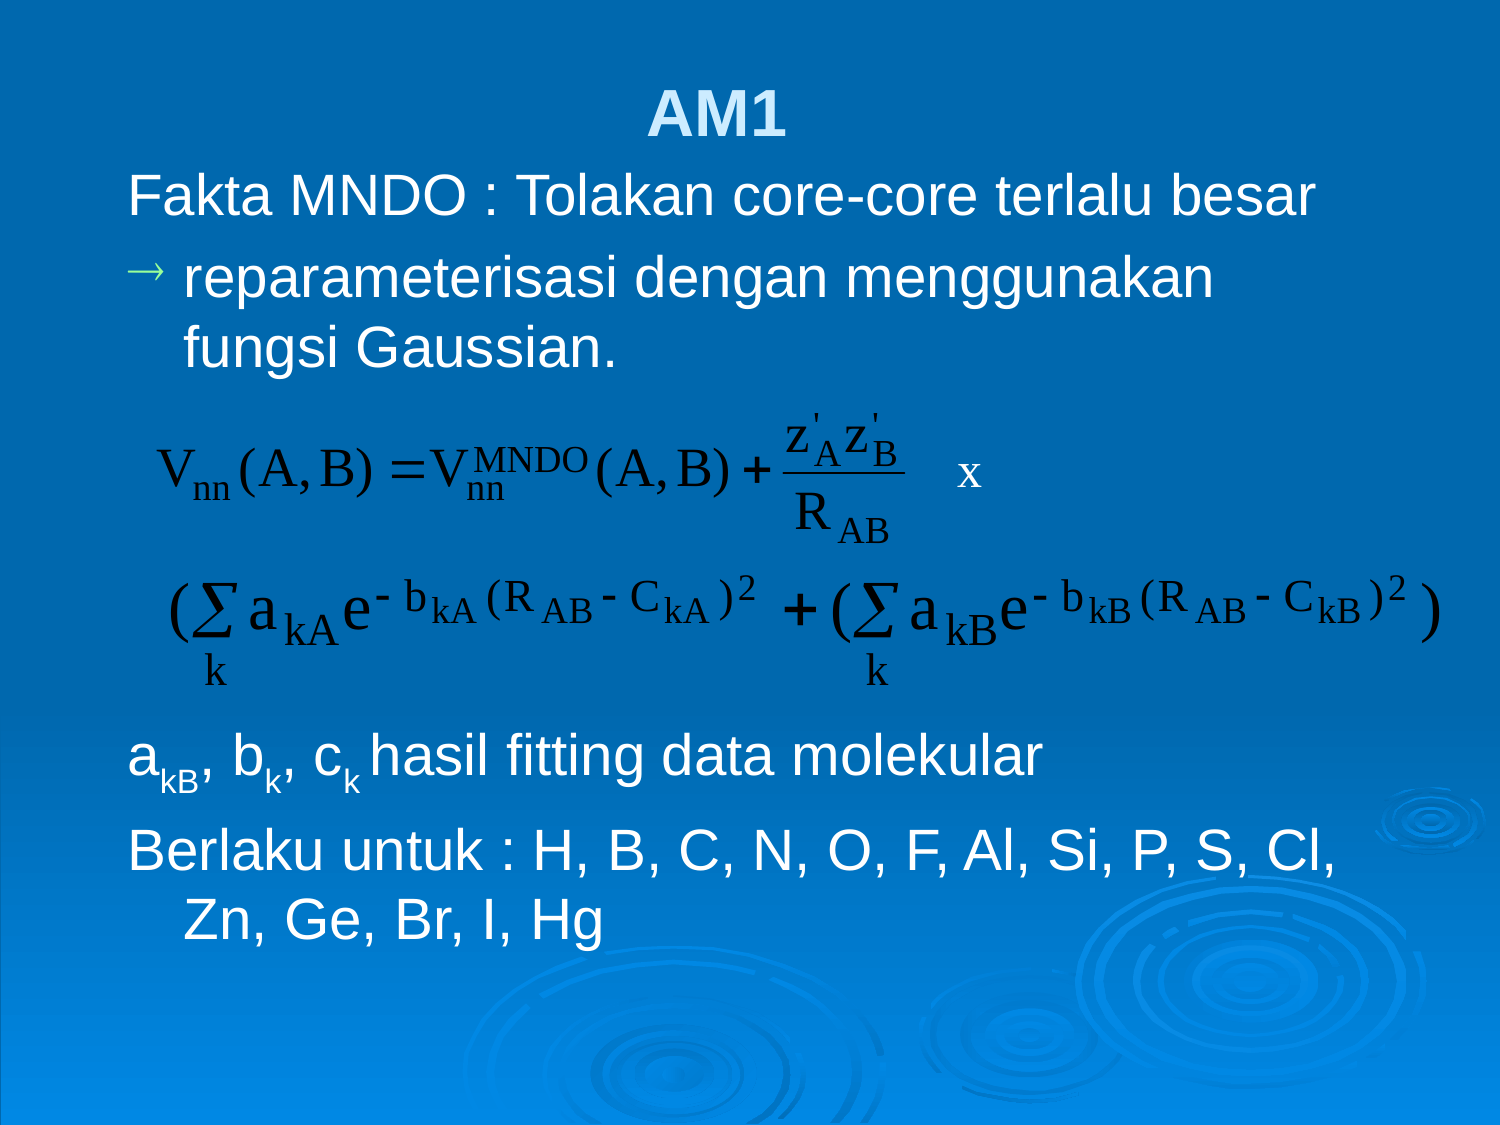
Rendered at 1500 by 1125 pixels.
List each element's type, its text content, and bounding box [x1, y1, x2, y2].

text_box x [900, 349, 1075, 505]
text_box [149, 399, 913, 553]
title AM1 [88, 66, 1364, 155]
list Fakta MNDO : Tolakan core-core terlalu besar reparameterisasi dengan menggunakan fungsi Gaussian. akB, bk, ck hasil fitting data molekular Berlaku untuk : H, B, C, N, O, F, Al, Si, P, S, Cl, Zn, Ge, Br, I, Hg [112, 149, 1388, 1088]
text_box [162, 562, 1451, 696]
